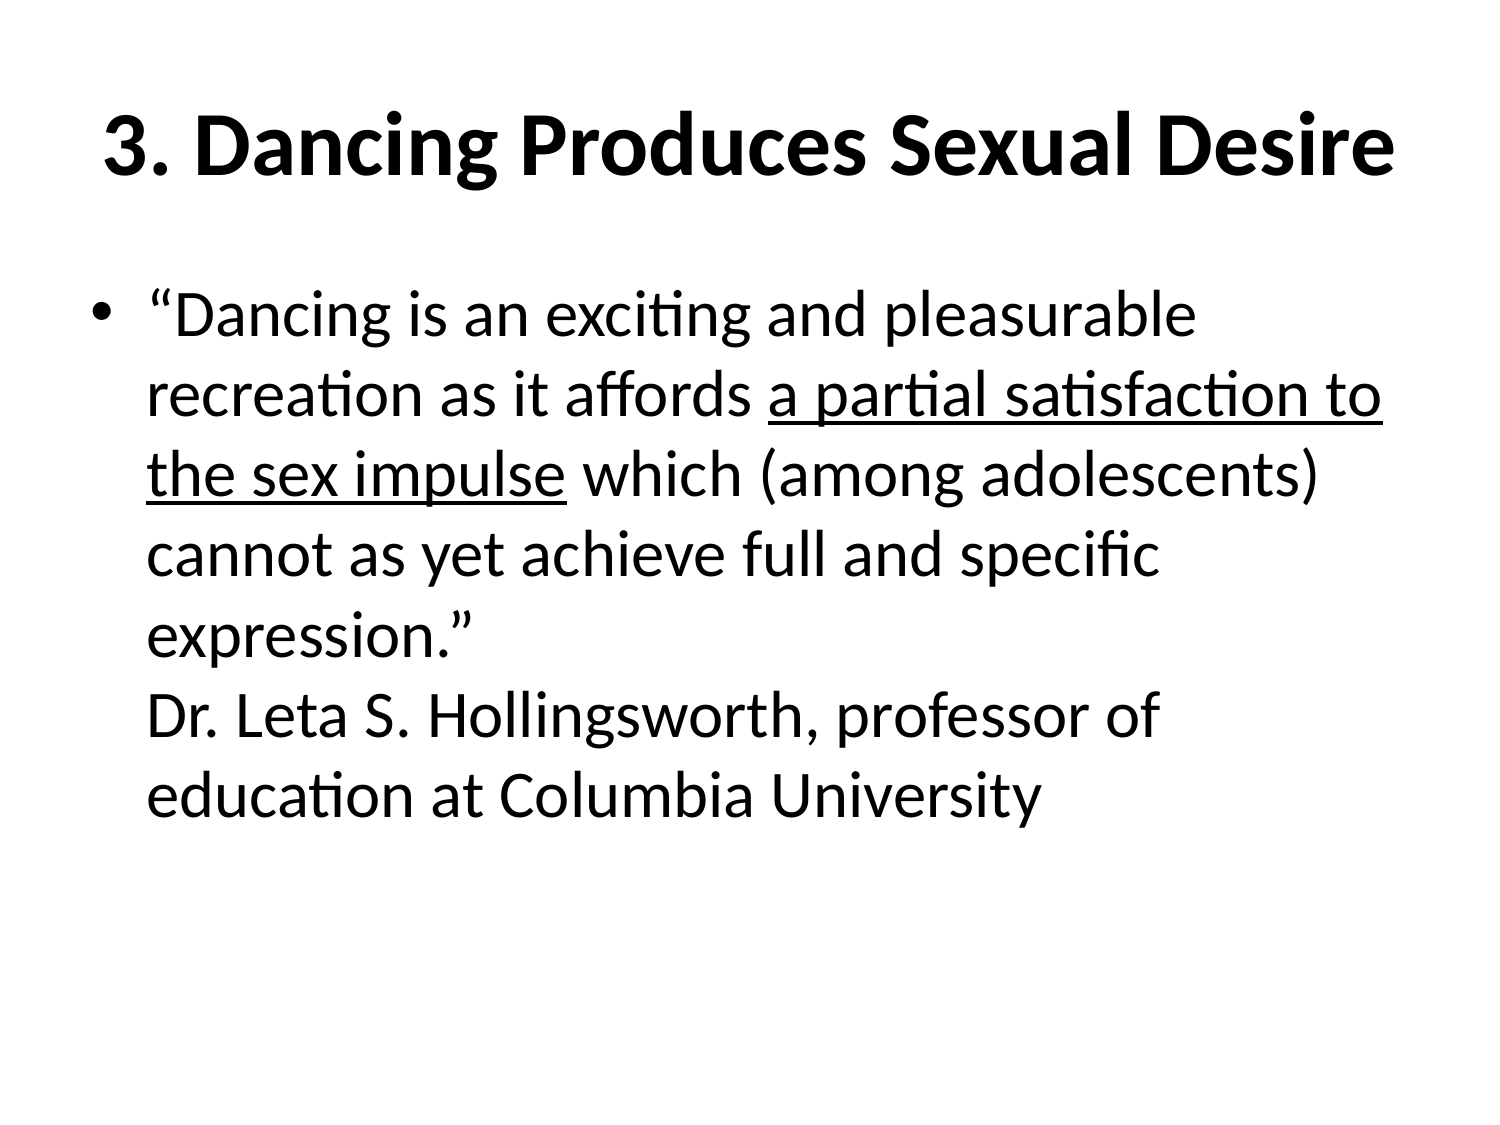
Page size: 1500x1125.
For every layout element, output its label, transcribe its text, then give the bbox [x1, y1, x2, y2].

title 3. Dancing Produces Sexual Desire [75, 45, 1425, 233]
list “Dancing is an exciting and pleasurable recreation as it affords a partial satisfaction to the sex impulse which (among adolescents) cannot as yet achieve full and specific expression.” Dr. Leta S. Hollingsworth, professor of education at Columbia University [75, 262, 1425, 1005]
